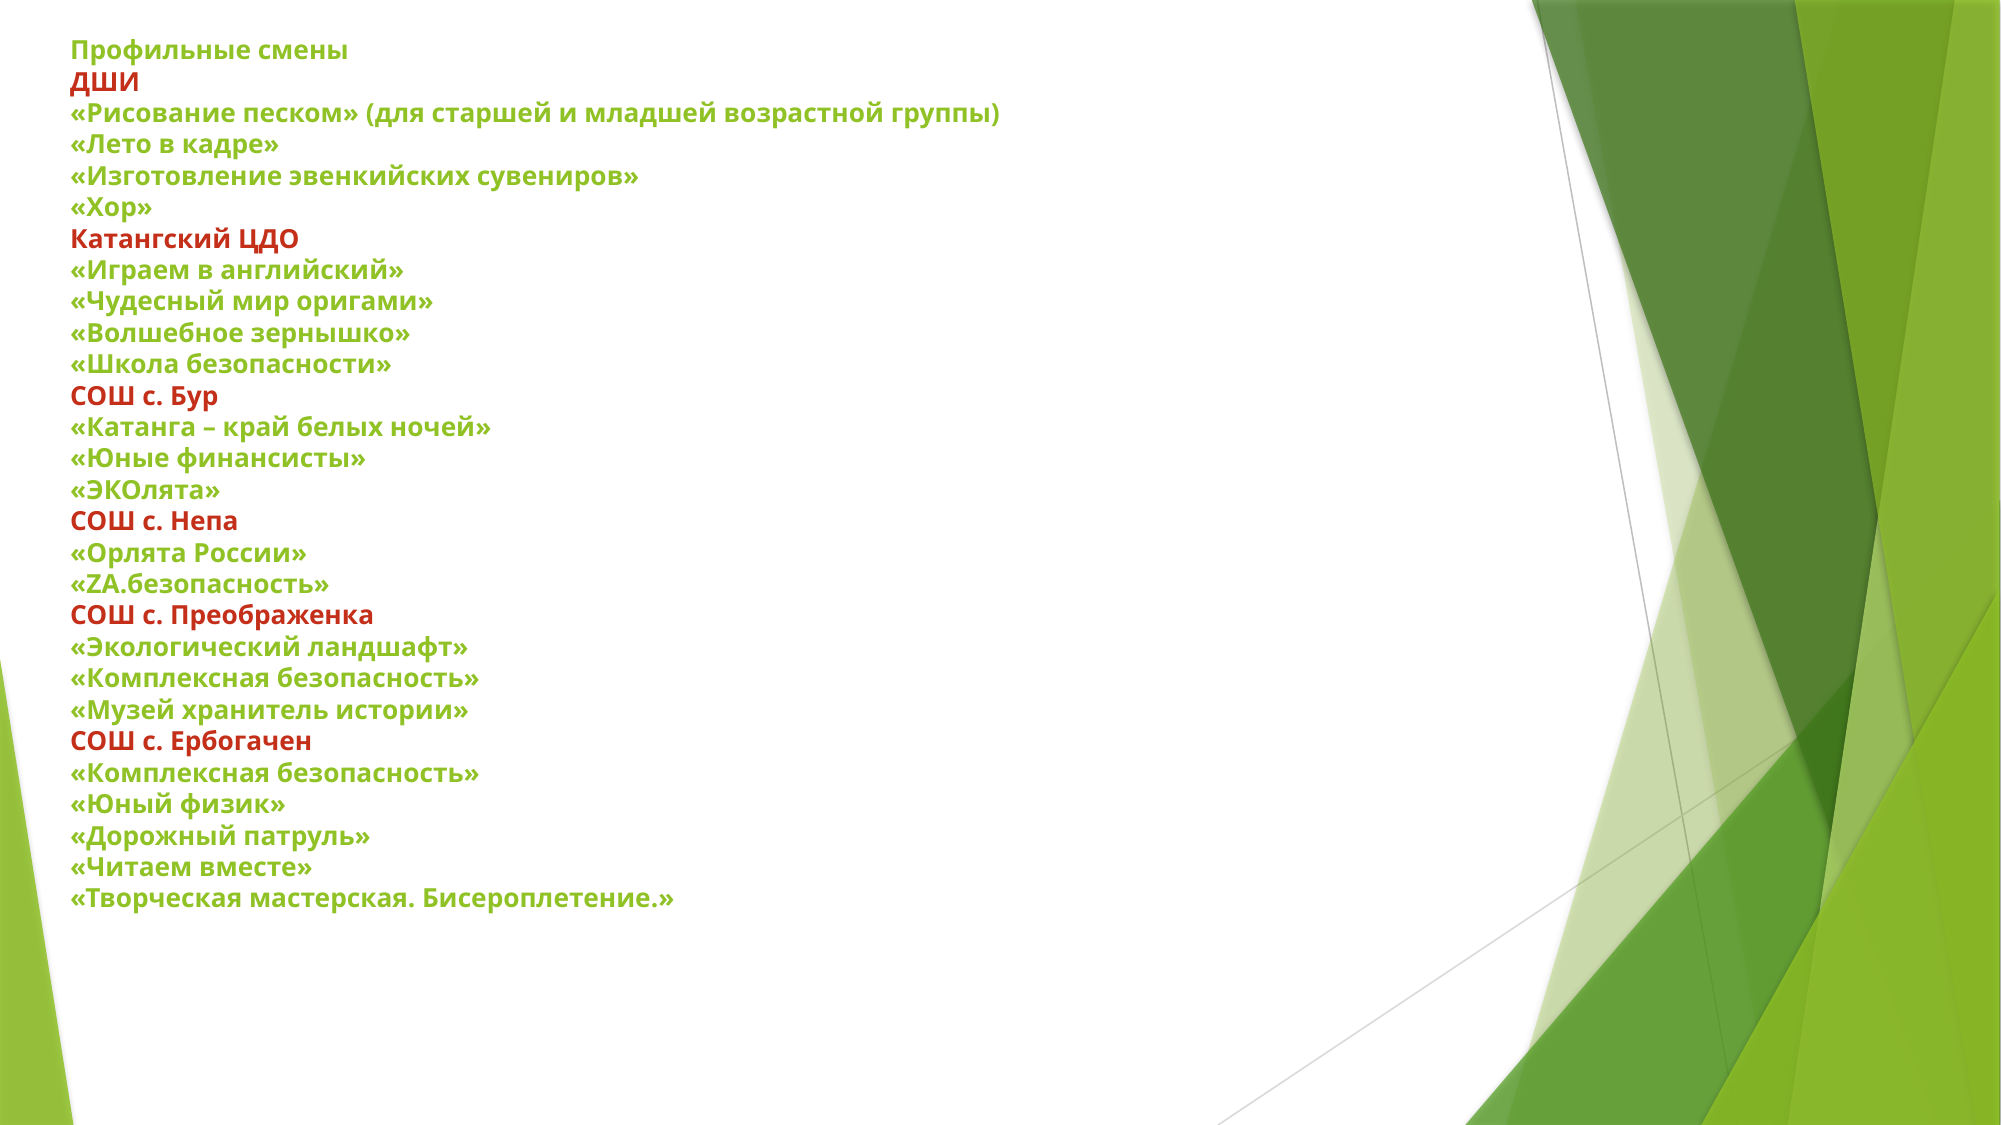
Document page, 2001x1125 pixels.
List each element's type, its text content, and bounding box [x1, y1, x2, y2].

title Профильные смены ДШИ «Рисование песком» (для старшей и младшей возрастной группы) «Лето в кадре» «Изготовление эвенкийских сувениров» «Хор» Катангский ЦДО «Играем в английский» «Чудесный мир оригами» «Волшебное зернышко» «Школа безопасности» СОШ с. Бур «Катанга – край белых ночей» «Юные финансисты» «ЭКОлята» СОШ с. Непа «Орлята России» «ZA.безопасность» СОШ с. Преображенка «Экологический ландшафт» «Комплексная безопасность» «Музей хранитель истории» СОШ с. Ербогачен «Комплексная безопасность» «Юный физик» «Дорожный патруль» «Читаем вместе» «Творческая мастерская. Бисероплетение.» [55, 25, 1669, 1076]
